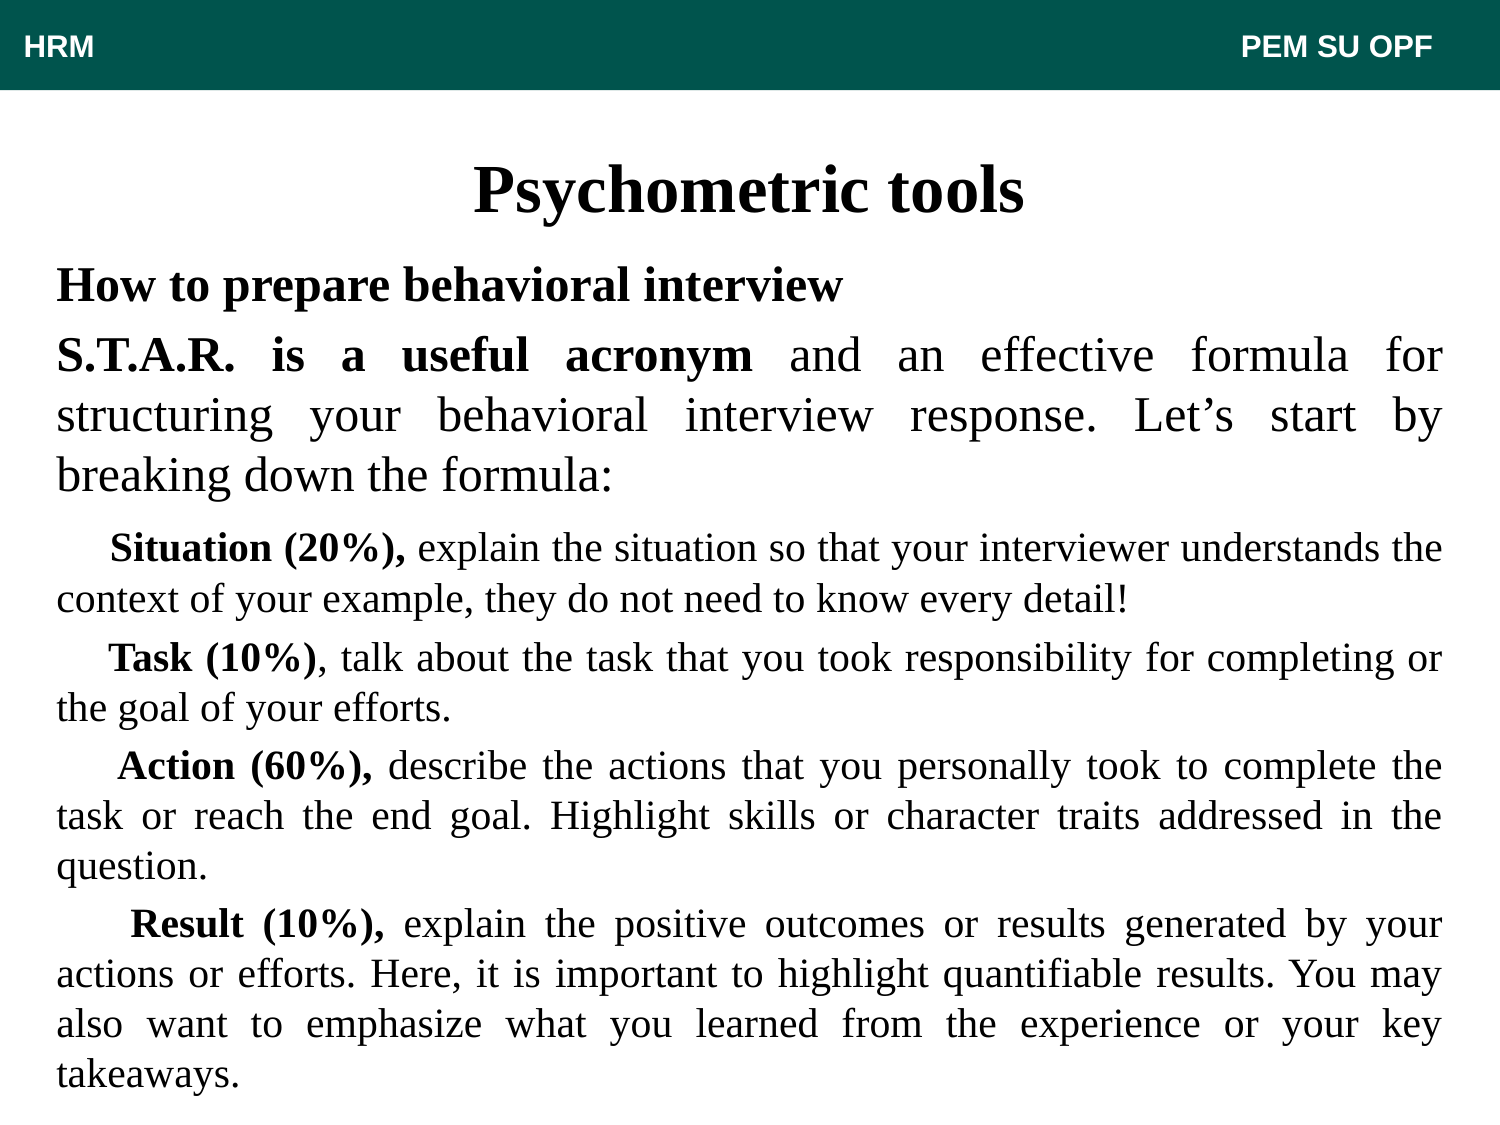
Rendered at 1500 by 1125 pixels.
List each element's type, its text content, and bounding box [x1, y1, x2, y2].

title Psychometric tools [111, 113, 1388, 243]
text_box HRM PEM SU OPF [0, 0, 1500, 92]
list How to prepare behavioral interview S.T.A.R. is a useful acronym and an effective formula for structuring your behavioral interview response. Let’s start by breaking down the formula: Situation (20%), explain the situation so that your interviewer understands the context of your example, they do not need to know every detail! Task (10%), talk about the task that you took responsibility for completing or the goal of your efforts. Action (60%), describe the actions that you personally took to complete the task or reach the end goal. Highlight skills or character traits addressed in the question. Result (10%), explain the positive outcomes or results generated by your actions or efforts. Here, it is important to highlight quantifiable results. You may also want to emphasize what you learned from the experience or your key takeaways. [41, 243, 1459, 1118]
